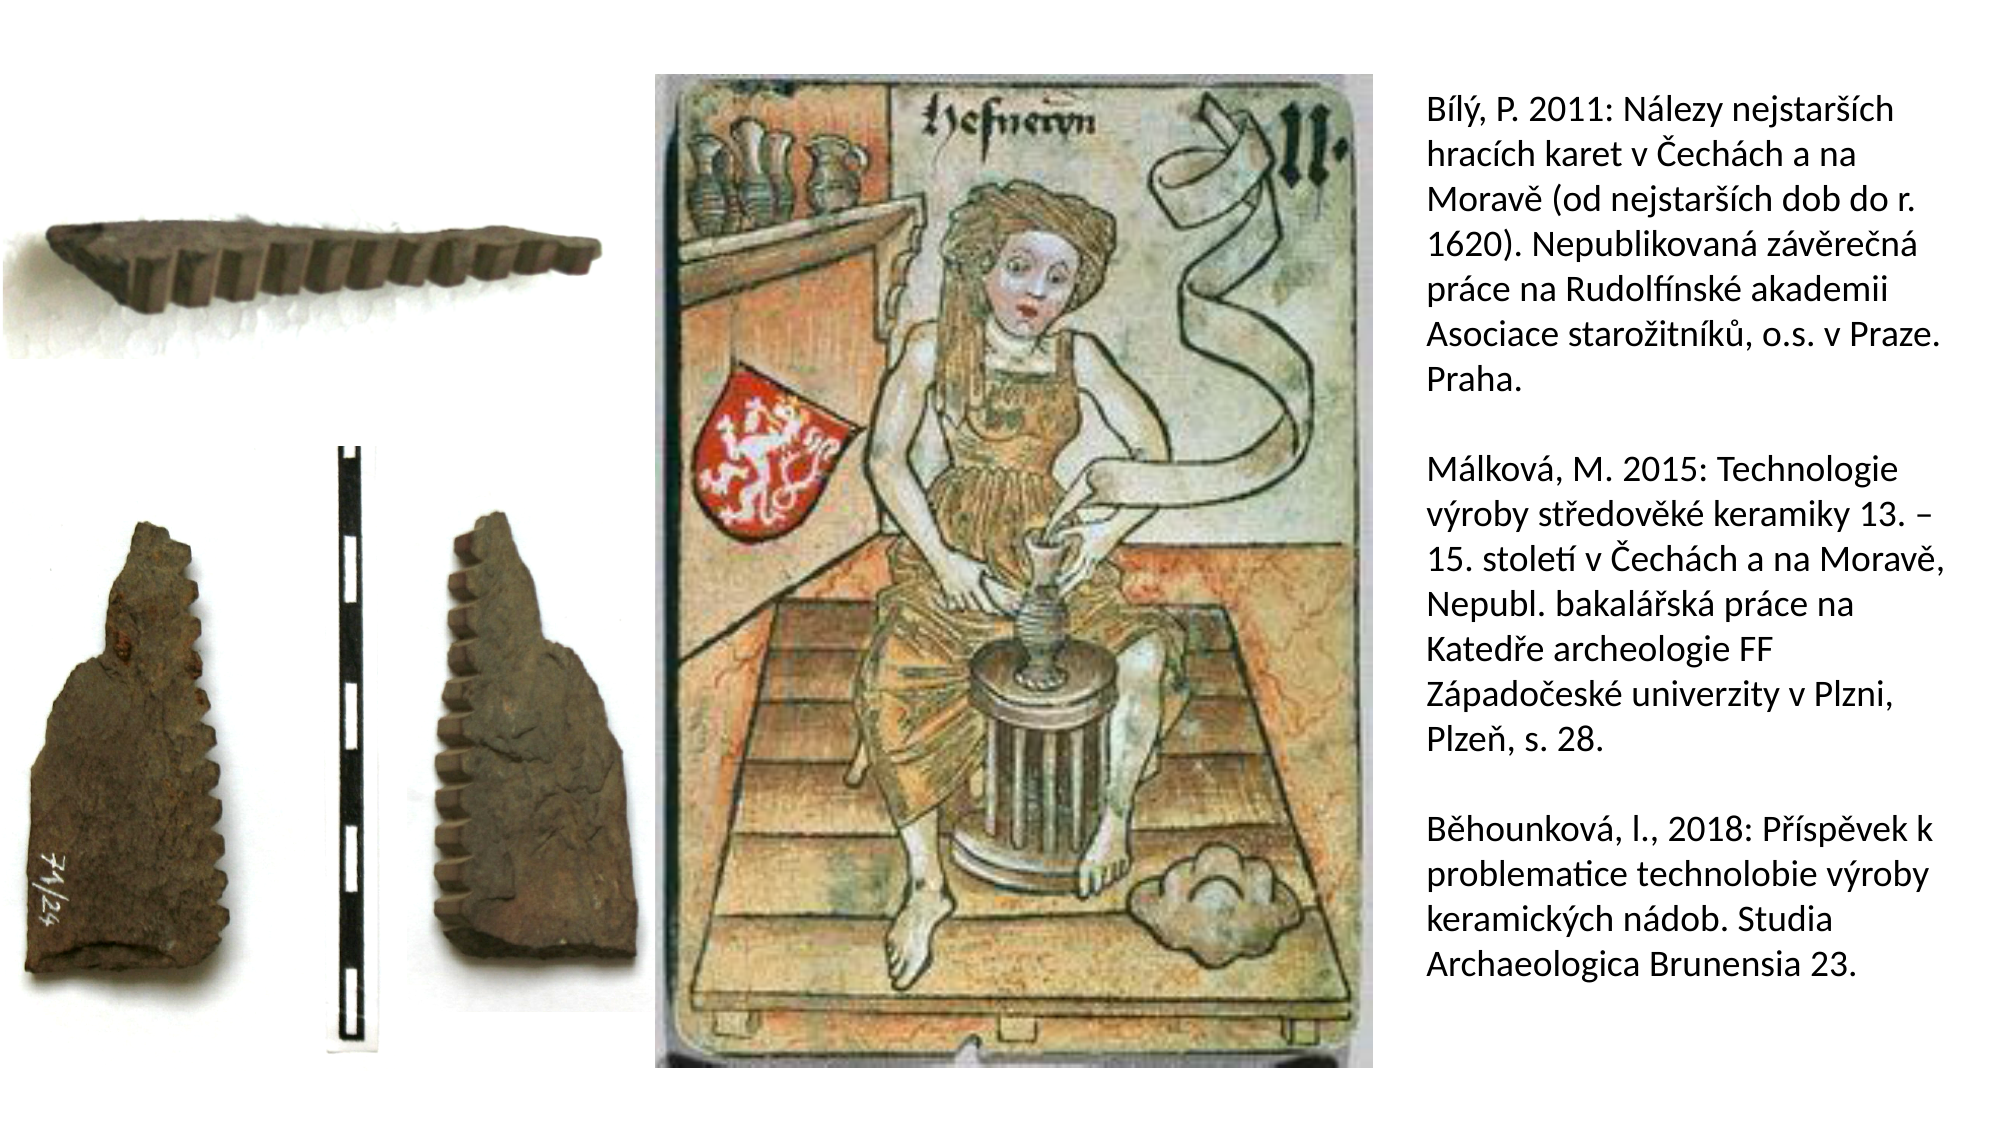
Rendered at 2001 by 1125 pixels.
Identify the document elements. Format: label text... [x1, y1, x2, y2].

picture [2, 0, 1373, 1071]
text_box Bílý, P. 2011: Nálezy nejstarších hracích karet v Čechách a na Moravě (od nejstarších dob do r. 1620). Nepublikovaná závěrečná práce na Rudolfínské akademii Asociace starožitníků, o.s. v Praze. Praha. Málková, M. 2015: Technologie výroby středověké keramiky 13. – 15. století v Čechách a na Moravě, Nepubl. bakalářská práce na Katedře archeologie FF Západočeské univerzity v Plzni, Plzeň, s. 28. Běhounková, l., 2018: Příspěvek k problematice technolobie výroby keramických nádob. Studia Archaeologica Brunensia 23. [1411, 76, 1977, 1081]
